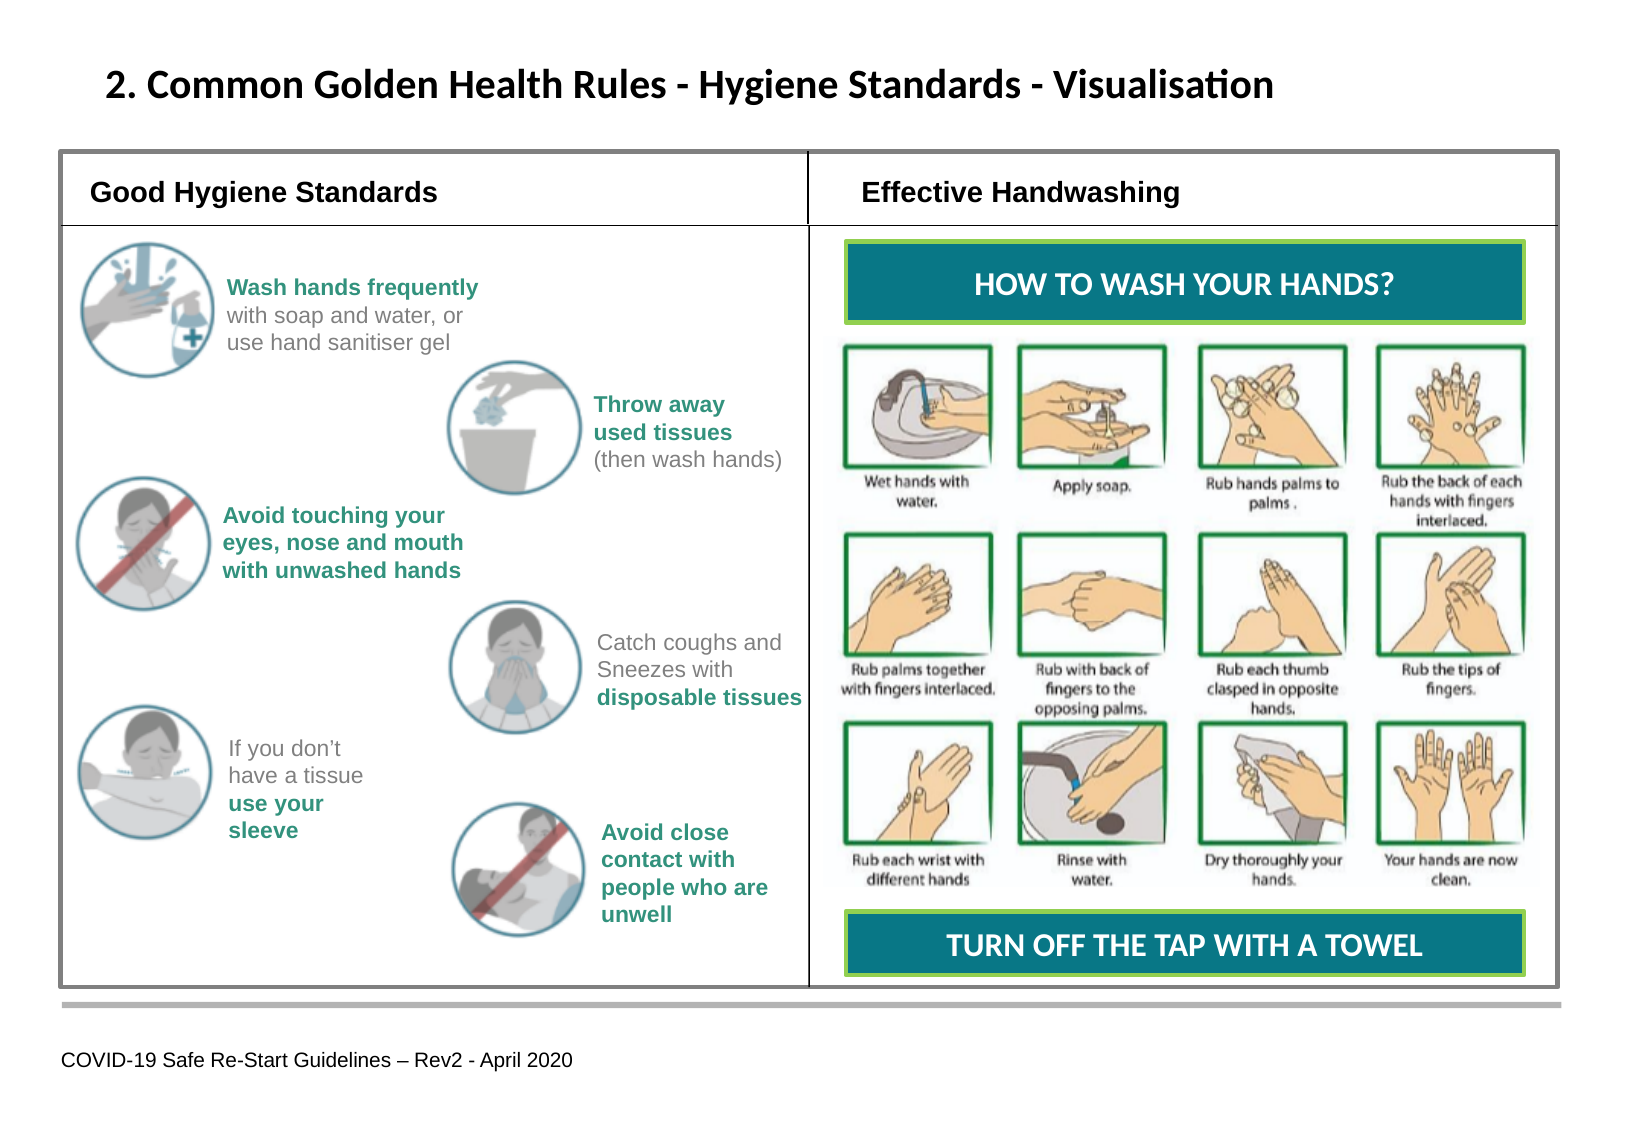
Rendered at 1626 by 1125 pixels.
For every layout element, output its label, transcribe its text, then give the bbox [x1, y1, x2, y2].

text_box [439, 354, 817, 502]
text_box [439, 594, 817, 741]
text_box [73, 239, 498, 383]
picture [822, 335, 1540, 888]
text_box HOW TO WASH YOUR HANDS? [844, 239, 1526, 325]
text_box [442, 794, 799, 943]
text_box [68, 469, 483, 616]
text_box Effective Handwashing [846, 165, 1197, 216]
text_box TURN OFF THE TAP WITH A TOWEL [844, 909, 1526, 977]
text_box Good Hygiene Standards [75, 165, 454, 216]
list 2. Common Golden Health Rules - Hygiene Standards - Visualisation [60, 37, 1337, 119]
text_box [68, 701, 412, 853]
